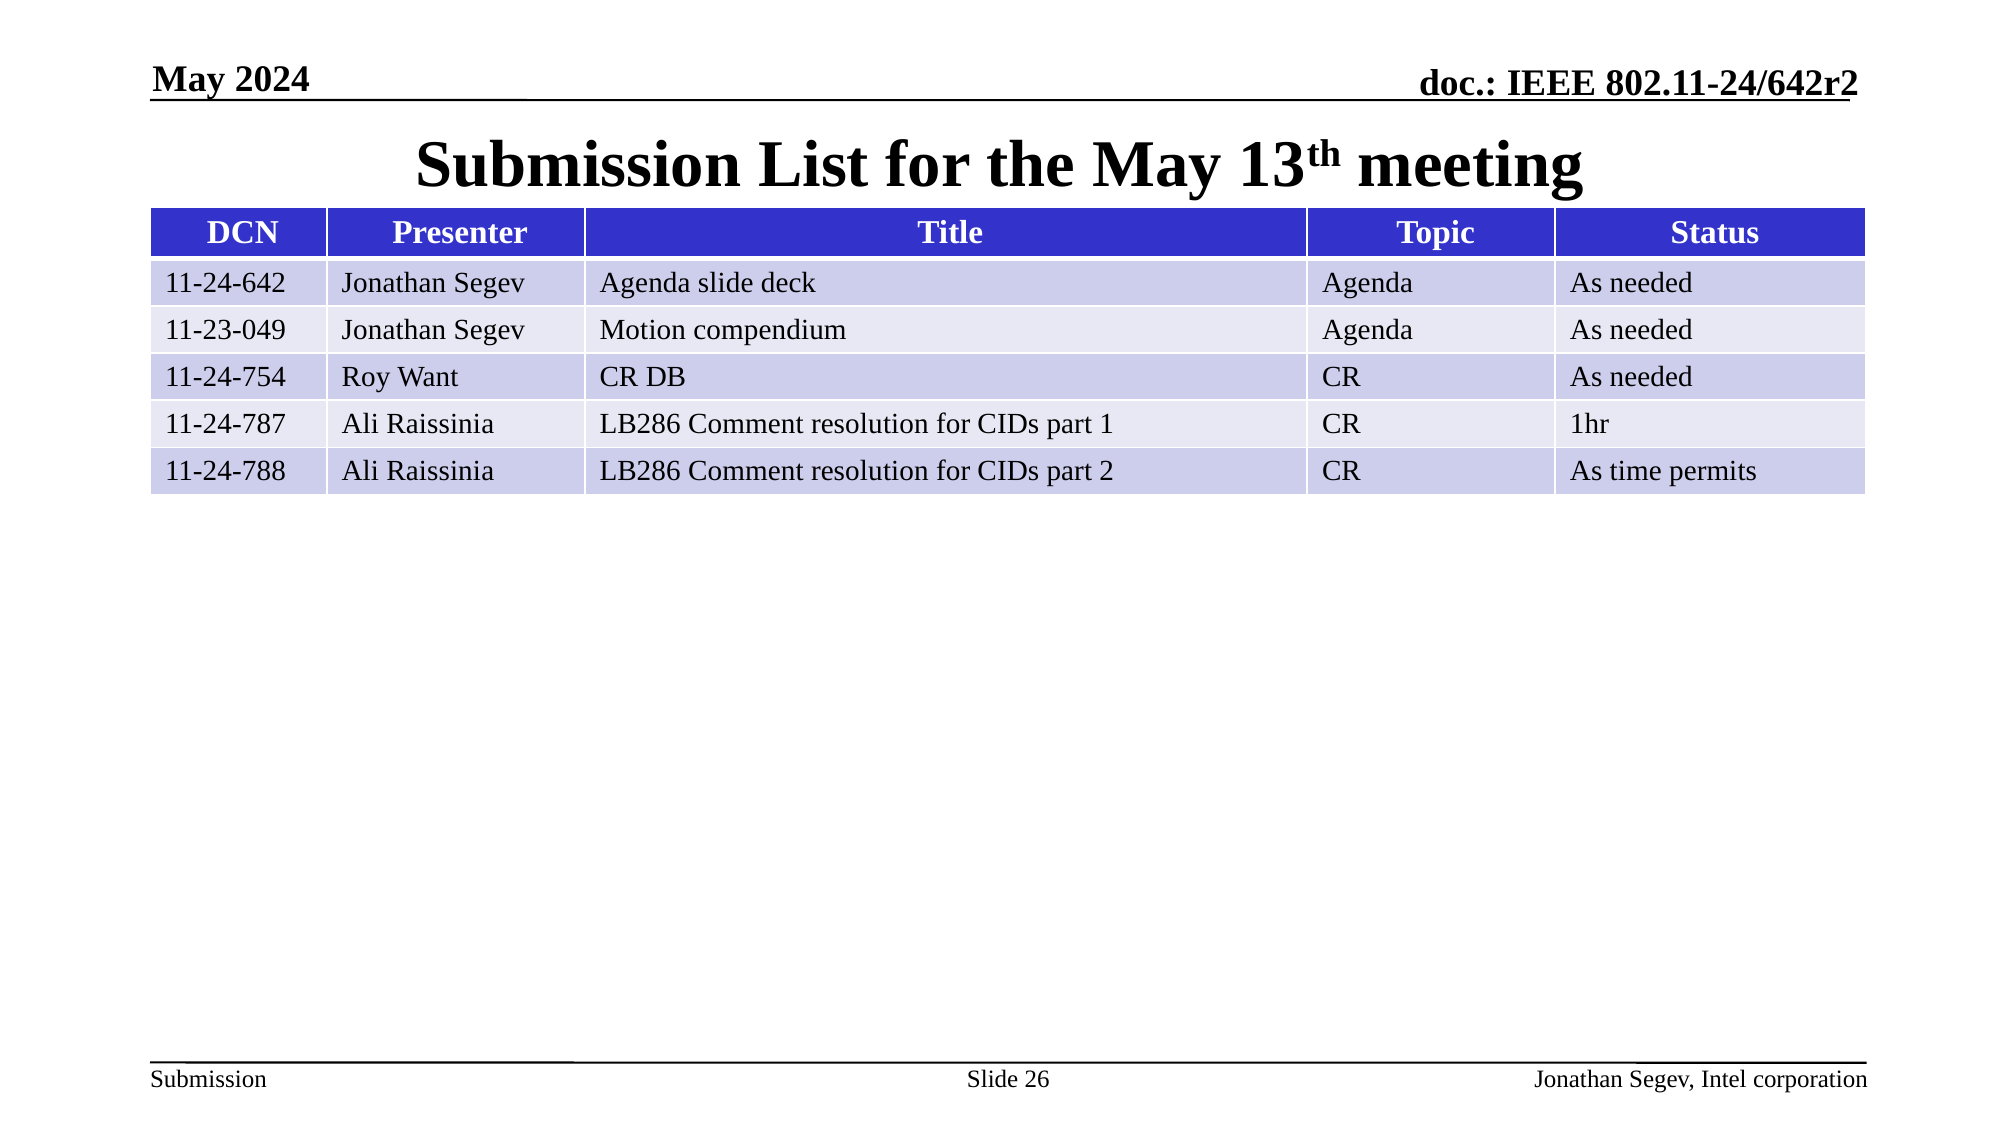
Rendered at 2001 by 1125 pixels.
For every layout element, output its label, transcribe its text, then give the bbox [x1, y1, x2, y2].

table_cell 11-24-788 [151, 448, 326, 494]
table_cell As needed [1556, 354, 1865, 399]
table_cell LB286 Comment resolution for CIDs part 2 [586, 448, 1306, 494]
table_header Title [586, 208, 1306, 256]
table_cell CR DB [586, 354, 1306, 399]
footer Jonathan Segev, Intel corporation [1171, 1061, 1869, 1093]
table_header Presenter [328, 208, 584, 256]
table_header Status [1556, 208, 1865, 256]
table_cell 11-23-049 [151, 307, 326, 352]
title Submission List for the May 13th meeting [149, 112, 1850, 206]
table_cell Ali Raissinia [328, 448, 584, 494]
table_cell 11-24-642 [151, 261, 326, 305]
table_cell Jonathan Segev [328, 261, 584, 305]
table_cell As time permits [1556, 448, 1865, 494]
table_header Topic [1308, 208, 1554, 256]
table_cell CR [1308, 354, 1554, 399]
table_cell LB286 Comment resolution for CIDs part 1 [586, 401, 1306, 447]
table_cell Agenda slide deck [586, 261, 1306, 305]
table_cell Ali Raissinia [328, 401, 584, 447]
table_cell Roy Want [328, 354, 584, 399]
table_cell Agenda [1308, 307, 1554, 352]
table_cell 11-24-787 [151, 401, 326, 447]
table_cell CR [1308, 448, 1554, 494]
table_cell 1hr [1556, 401, 1865, 447]
table_cell As needed [1556, 261, 1865, 305]
table_header DCN [151, 208, 326, 256]
table_cell Motion compendium [586, 307, 1306, 352]
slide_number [152, 54, 563, 100]
table_cell Jonathan Segev [328, 307, 584, 352]
table_cell CR [1308, 401, 1554, 447]
table_cell 11-24-754 [151, 354, 326, 399]
table_cell Agenda [1308, 261, 1554, 305]
table_cell As needed [1556, 307, 1865, 352]
slide_number Slide 26 [950, 1061, 1067, 1123]
